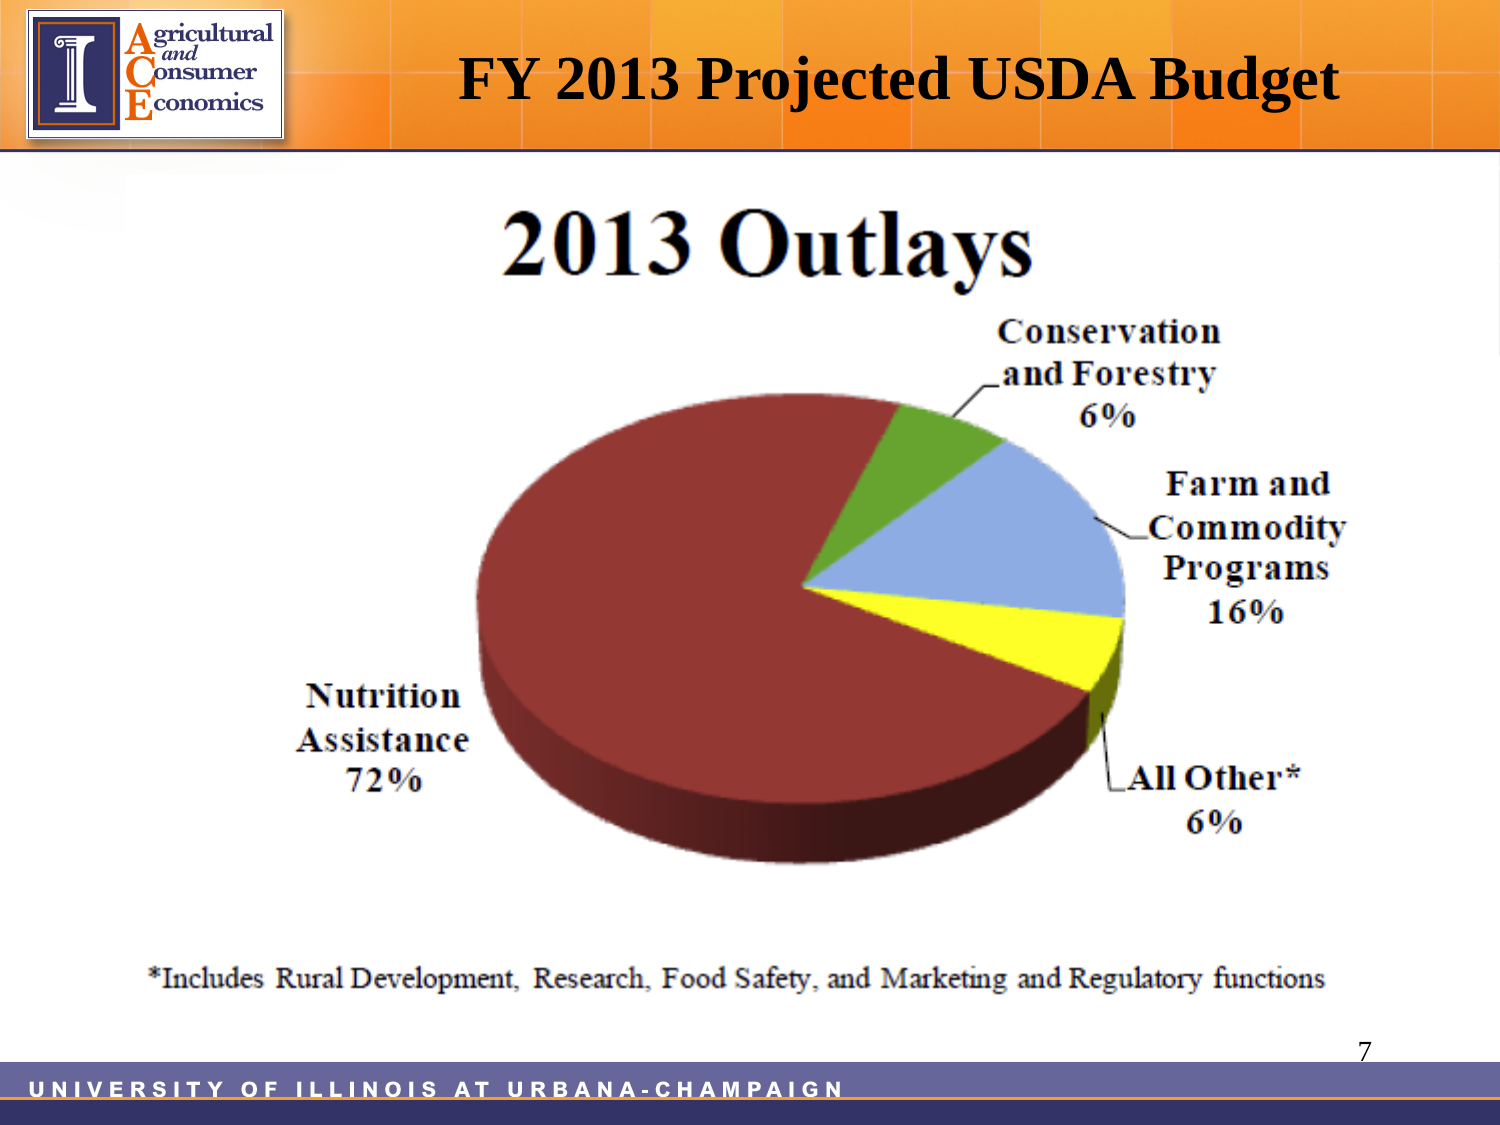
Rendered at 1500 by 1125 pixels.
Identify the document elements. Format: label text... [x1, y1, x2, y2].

slide_number 7 [1074, 1032, 1388, 1101]
picture [0, 0, 1500, 1125]
title FY 2013 Projected USDA Budget [374, 0, 1426, 151]
